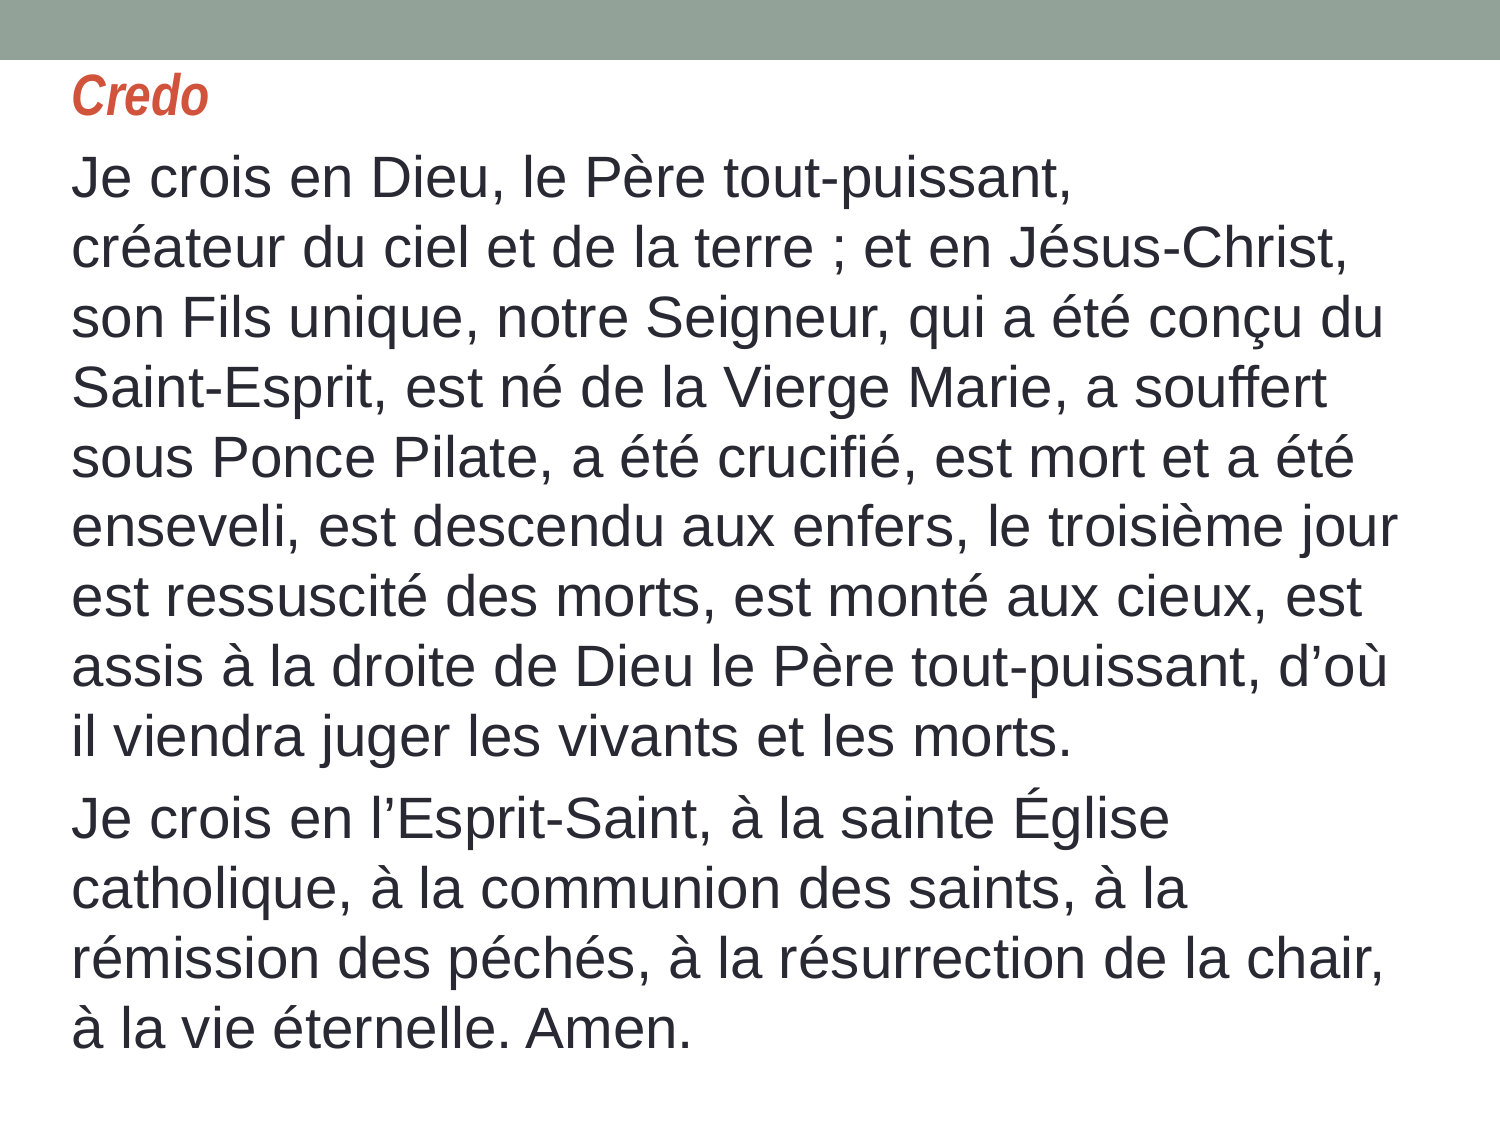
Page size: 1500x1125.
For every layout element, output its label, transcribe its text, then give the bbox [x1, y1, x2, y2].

text_box Credo Je crois en Dieu, le Père tout-puissant, créateur du ciel et de la terre ; et en Jésus-Christ, son Fils unique, notre Seigneur, qui a été conçu du Saint-Esprit, est né de la Vierge Marie, a souffert sous Ponce Pilate, a été crucifié, est mort et a été enseveli, est descendu aux enfers, le troisième jour est ressuscité des morts, est monté aux cieux, est assis à la droite de Dieu le Père tout-puissant, d’où il viendra juger les vivants et les morts. Je crois en l’Esprit-Saint, à la sainte Église catholique, à la communion des saints, à la rémission des péchés, à la résurrection de la chair, à la vie éternelle. Amen. [56, 49, 1442, 1125]
